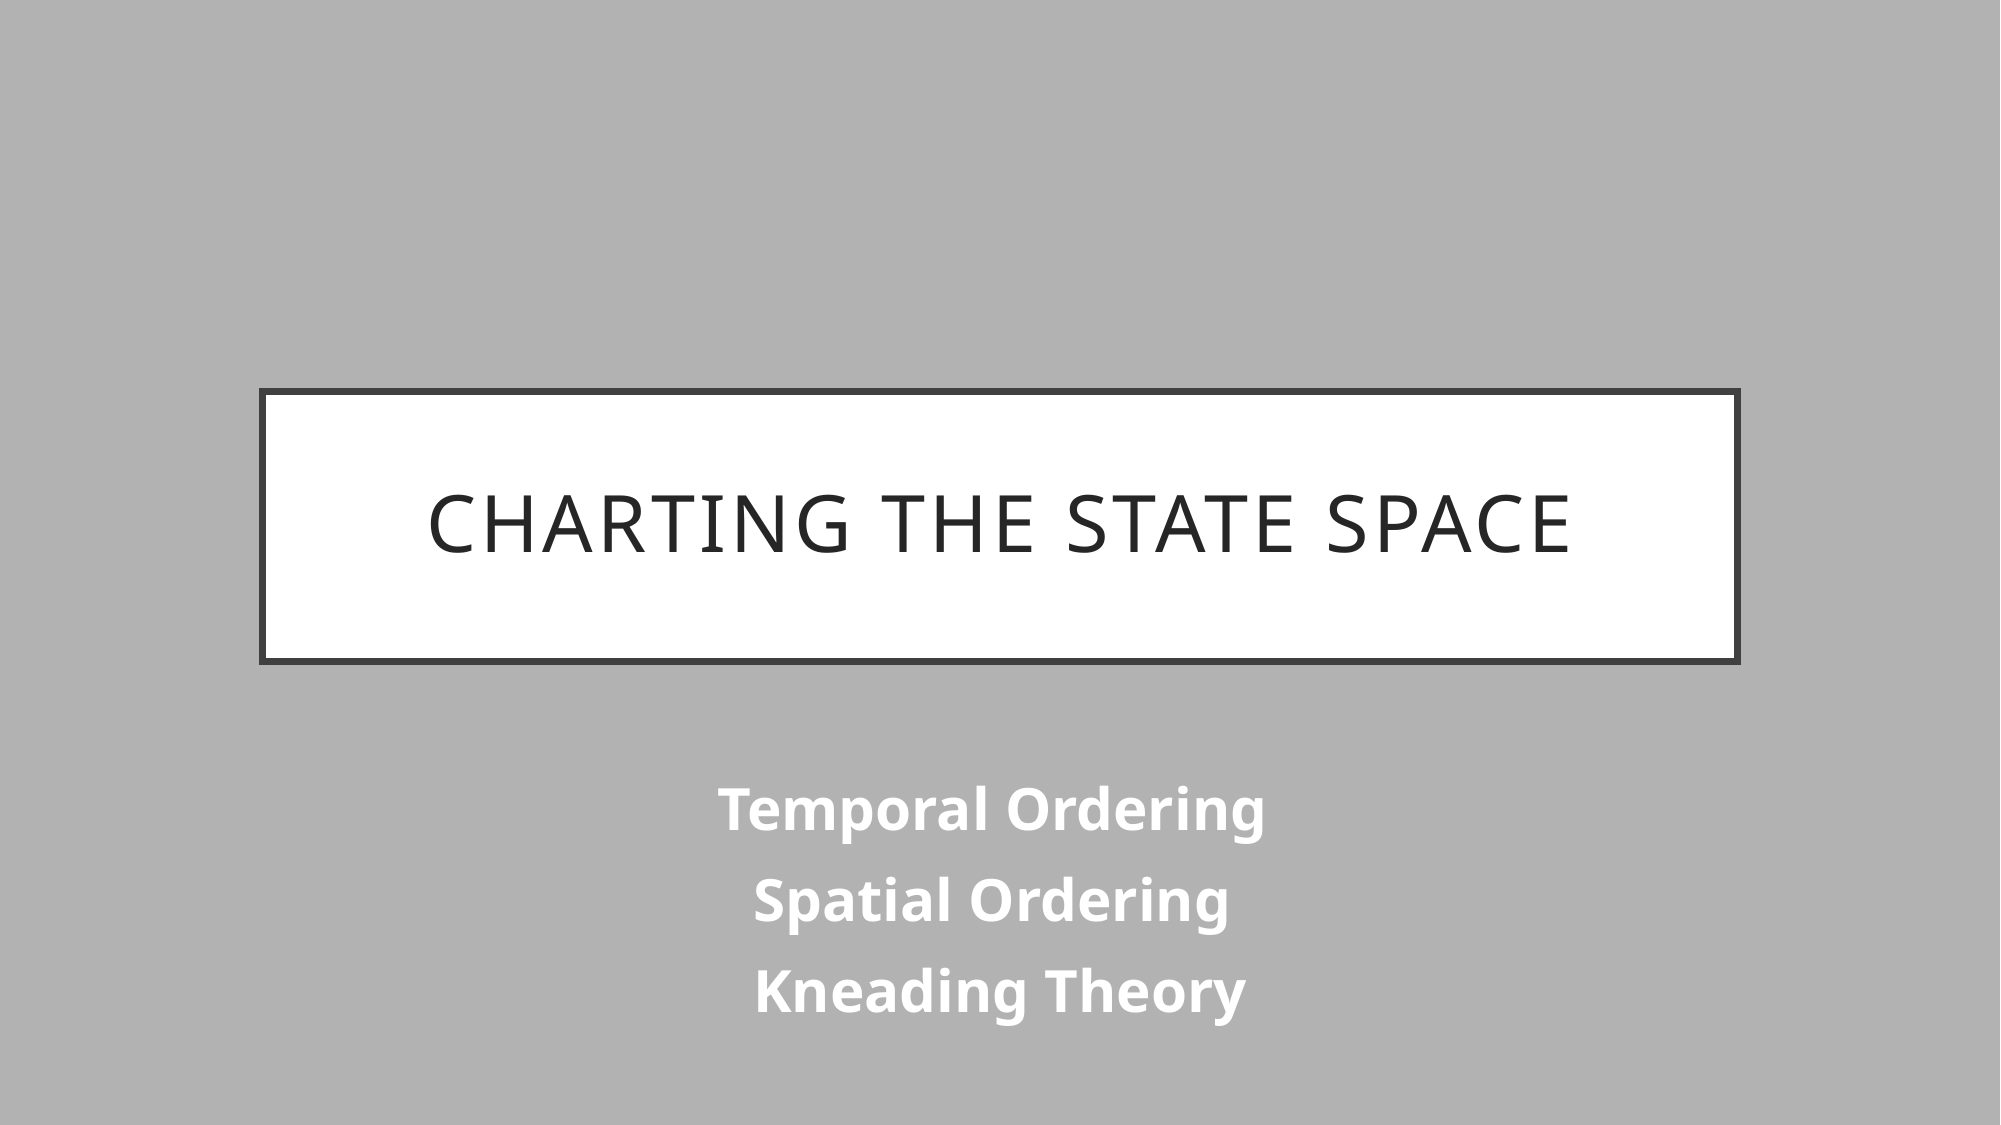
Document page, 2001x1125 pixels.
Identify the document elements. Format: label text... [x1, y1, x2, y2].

subtitle Temporal Ordering Spatial Ordering Kneading Theory [442, 765, 1558, 1035]
title Charting the state space [259, 388, 1741, 665]
